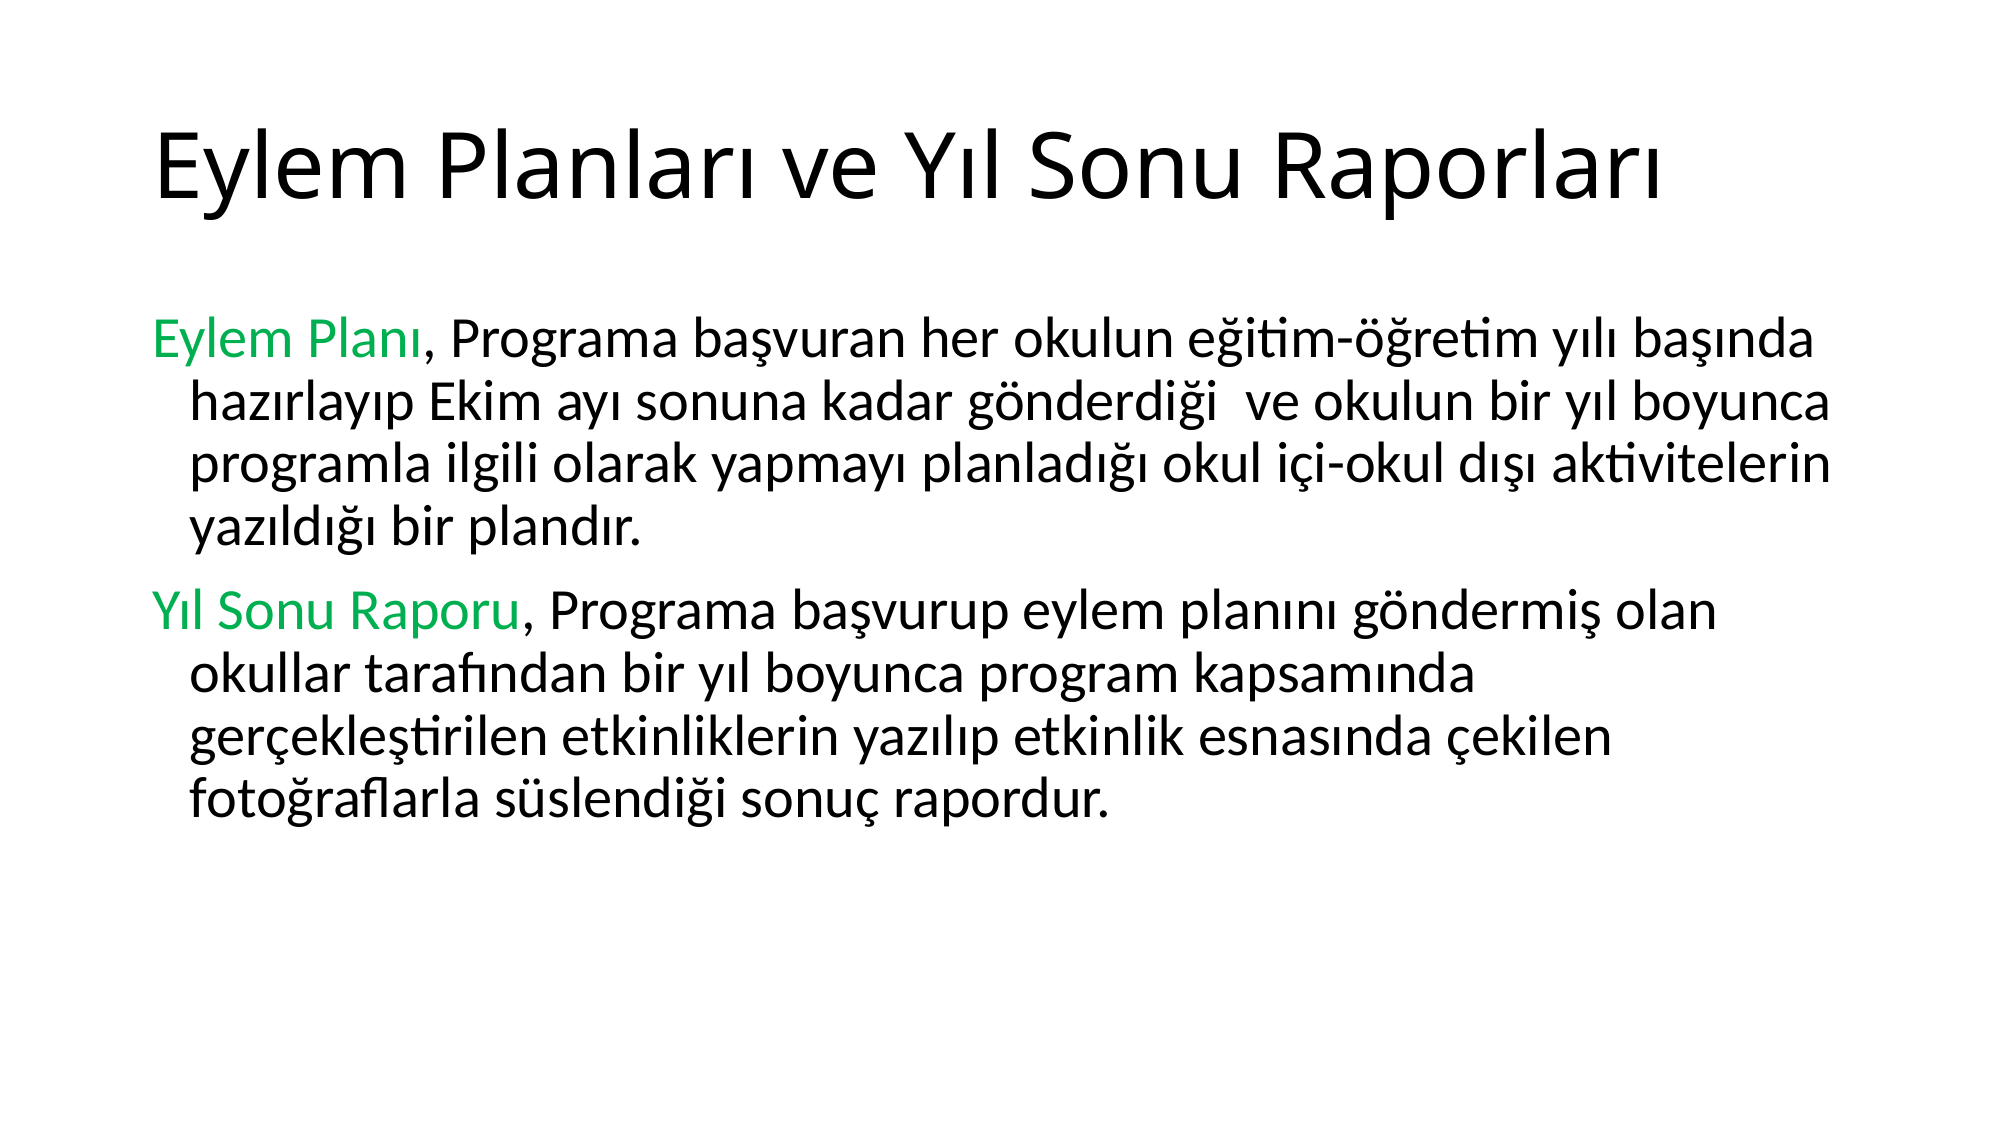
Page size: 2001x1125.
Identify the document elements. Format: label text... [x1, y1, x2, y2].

title Eylem Planları ve Yıl Sonu Raporları [137, 59, 1863, 278]
list Eylem Planı, Programa başvuran her okulun eğitim-öğretim yılı başında hazırlayıp Ekim ayı sonuna kadar gönderdiği ve okulun bir yıl boyunca programla ilgili olarak yapmayı planladığı okul içi-okul dışı aktivitelerin yazıldığı bir plandır. Yıl Sonu Raporu, Programa başvurup eylem planını göndermiş olan okullar tarafından bir yıl boyunca program kapsamında gerçekleştirilen etkinliklerin yazılıp etkinlik esnasında çekilen fotoğraflarla süslendiği sonuç rapordur. [137, 299, 1863, 1014]
